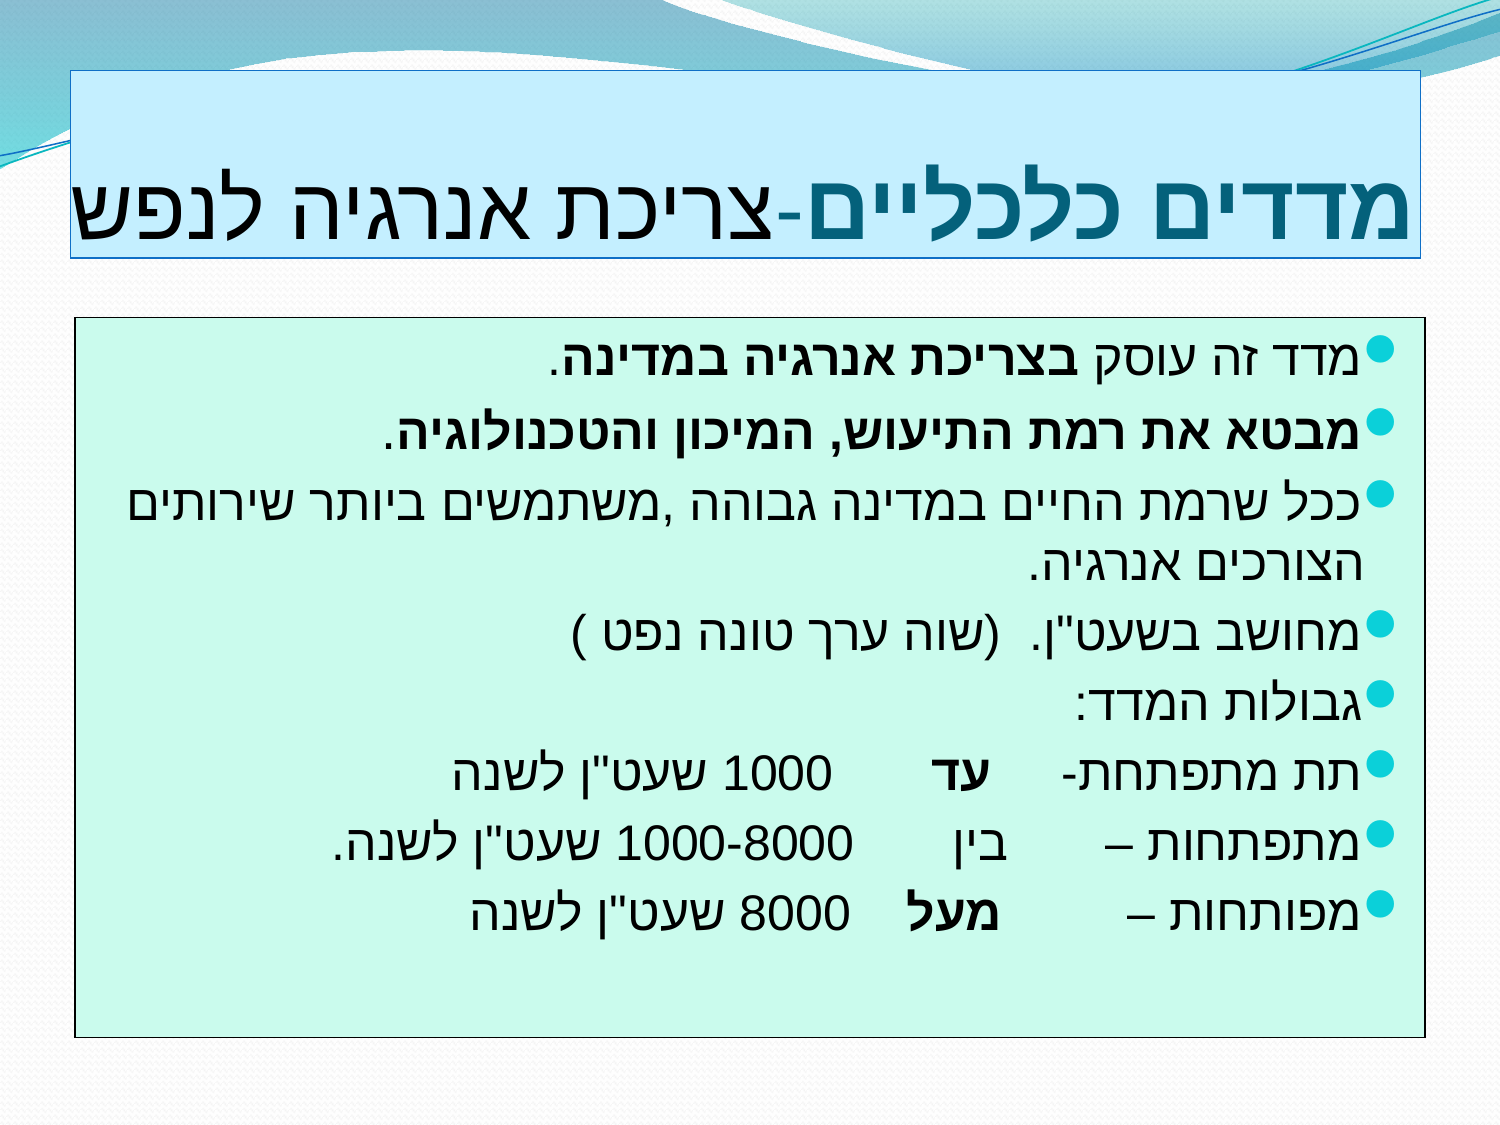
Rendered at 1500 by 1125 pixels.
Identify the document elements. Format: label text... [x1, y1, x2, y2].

title מדדים כלכליים-צריכת אנרגיה לנפש [70, 70, 1421, 259]
list מדד זה עוסק בצריכת אנרגיה במדינה. מבטא את רמת התיעוש, המיכון והטכנולוגיה. ככל שרמת החיים במדינה גבוהה ,משתמשים ביותר שירותים הצורכים אנרגיה. מחושב בשעט"ן. (שוה ערך טונה נפט ) גבולות המדד: תת מתפתחת- עד 1000 שעט"ן לשנה מתפתחות – בין 1000-8000 שעט"ן לשנה. מפותחות – מעל 8000 שעט"ן לשנה [74, 317, 1426, 1038]
